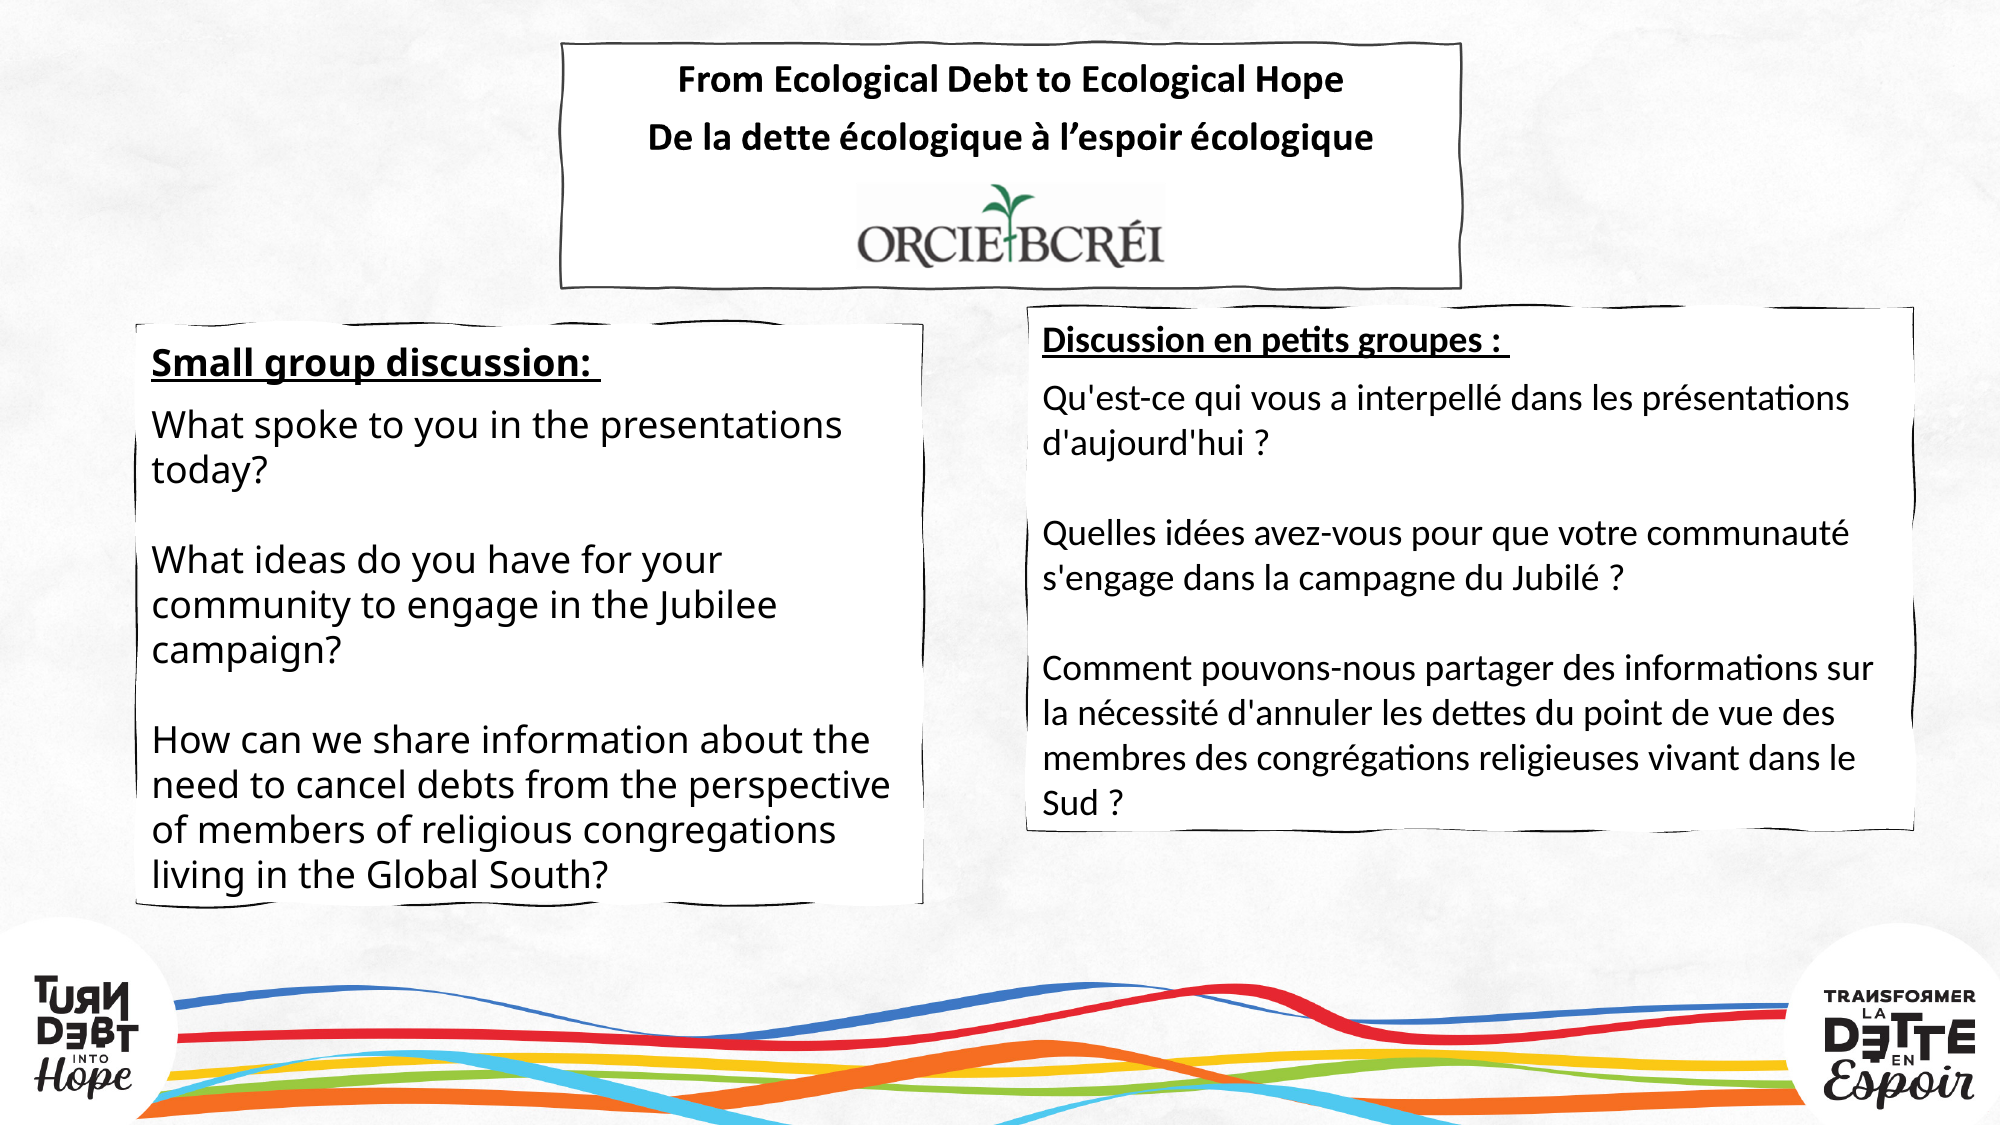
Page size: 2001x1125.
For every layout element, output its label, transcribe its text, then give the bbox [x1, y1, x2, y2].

text_box Small group discussion: What spoke to you in the presentations today? What ideas do you have for your community to engage in the Jubilee campaign? How can we share information about the need to cancel debts from the perspective of members of religious congregations living in the Global South? [134, 320, 925, 908]
text_box Discussion en petits groupes : Qu'est-ce qui vous a interpellé dans les présentations d'aujourd'hui ? Quelles idées avez-vous pour que votre communauté s'engage dans la campagne du Jubilé ? Comment pouvons-nous partager des informations sur la nécessité d'annuler les dettes du point de vue des membres des congrégations religieuses vivant dans le Sud ? [1024, 304, 1917, 833]
picture [0, 0, 2000, 1125]
